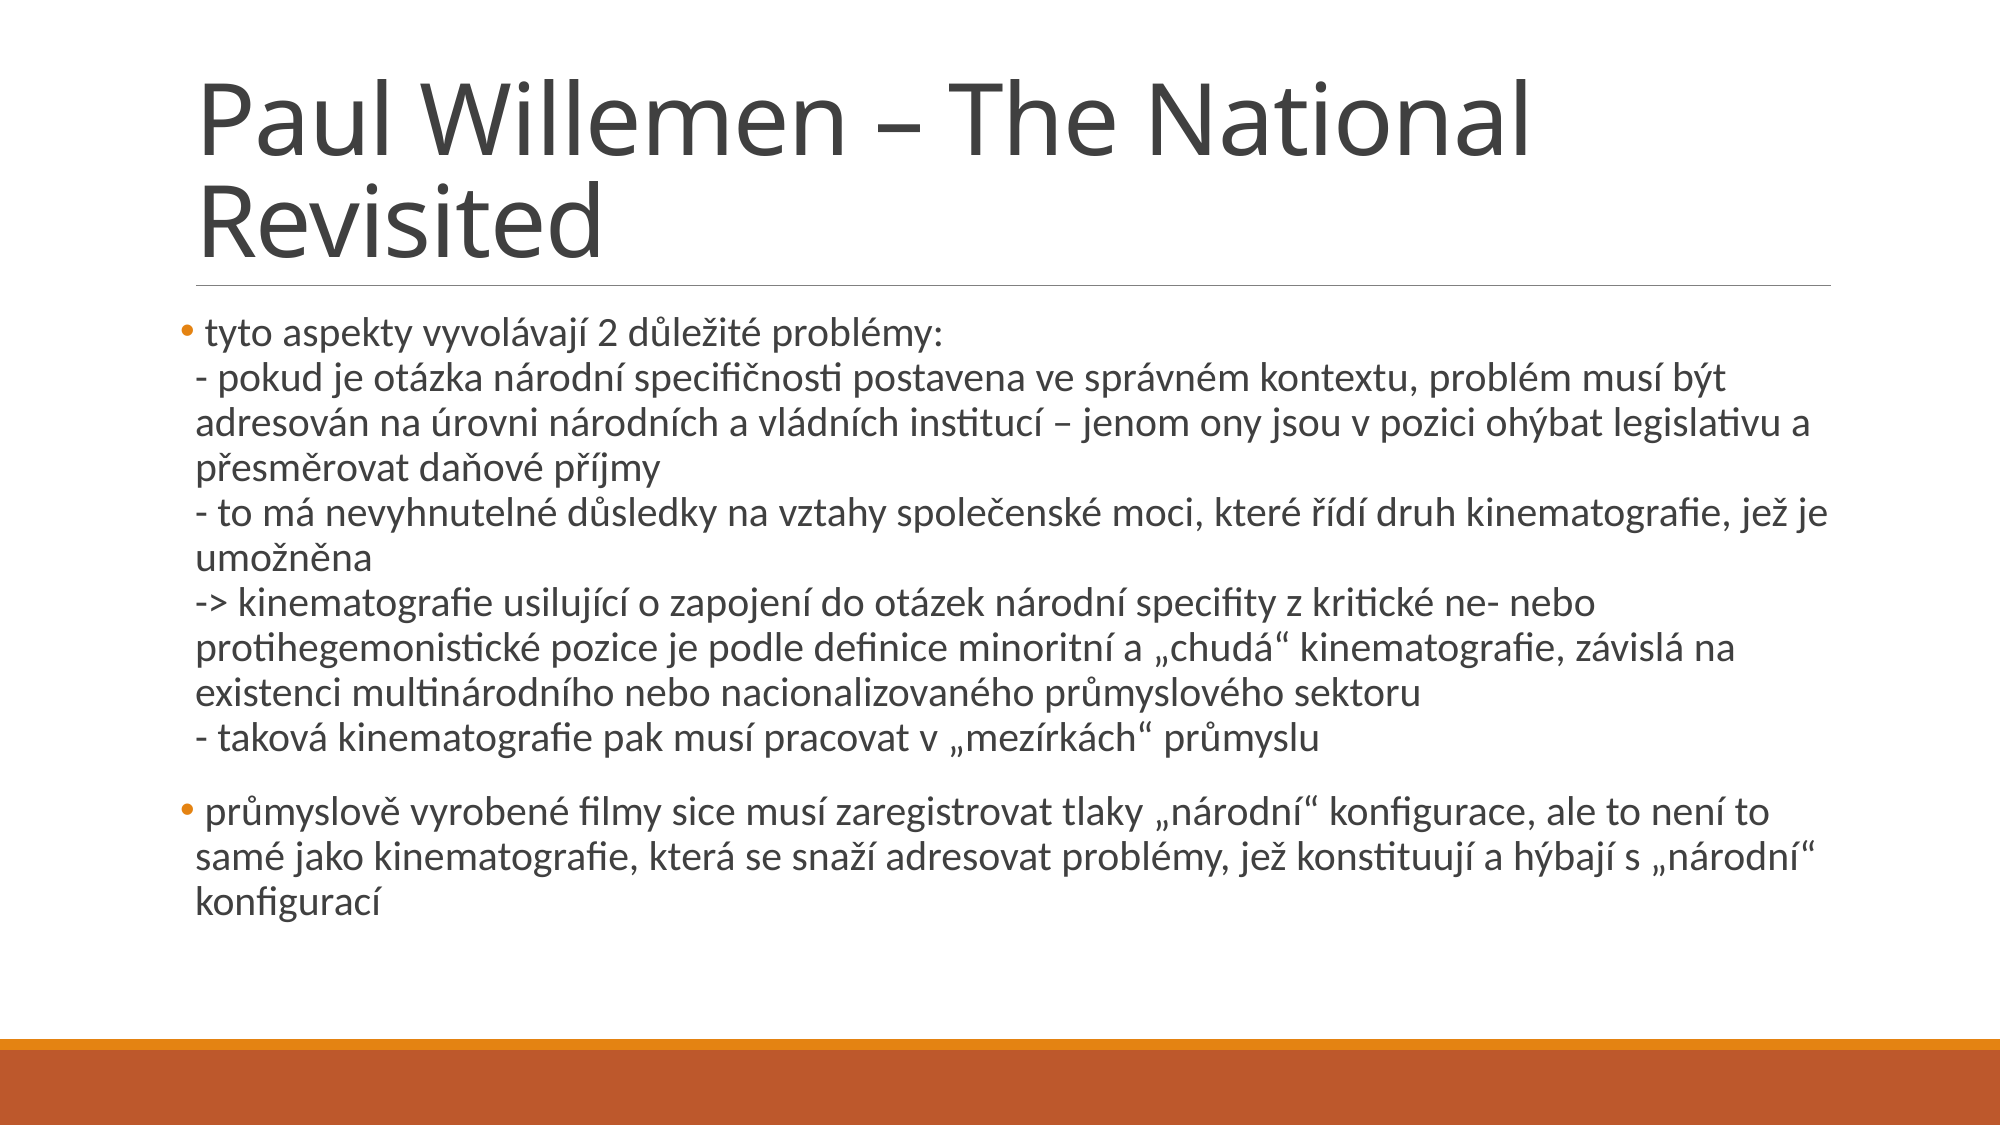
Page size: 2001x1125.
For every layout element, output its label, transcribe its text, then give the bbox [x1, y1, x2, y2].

title Paul Willemen – The National Revisited [180, 47, 1830, 285]
list tyto aspekty vyvolávají 2 důležité problémy: - pokud je otázka národní specifičnosti postavena ve správném kontextu, problém musí být adresován na úrovni národních a vládních institucí – jenom ony jsou v pozici ohýbat legislativu a přesměrovat daňové příjmy - to má nevyhnutelné důsledky na vztahy společenské moci, které řídí druh kinematografie, jež je umožněna -> kinematografie usilující o zapojení do otázek národní specifity z kritické ne- nebo protihegemonistické pozice je podle definice minoritní a „chudá“ kinematografie, závislá na existenci multinárodního nebo nacionalizovaného průmyslového sektoru - taková kinematografie pak musí pracovat v „mezírkách“ průmyslu průmyslově vyrobené filmy sice musí zaregistrovat tlaky „národní“ konfigurace, ale to není to samé jako kinematografie, která se snaží adresovat problémy, jež konstituují a hýbají s „národní“ konfigurací [180, 302, 1830, 963]
